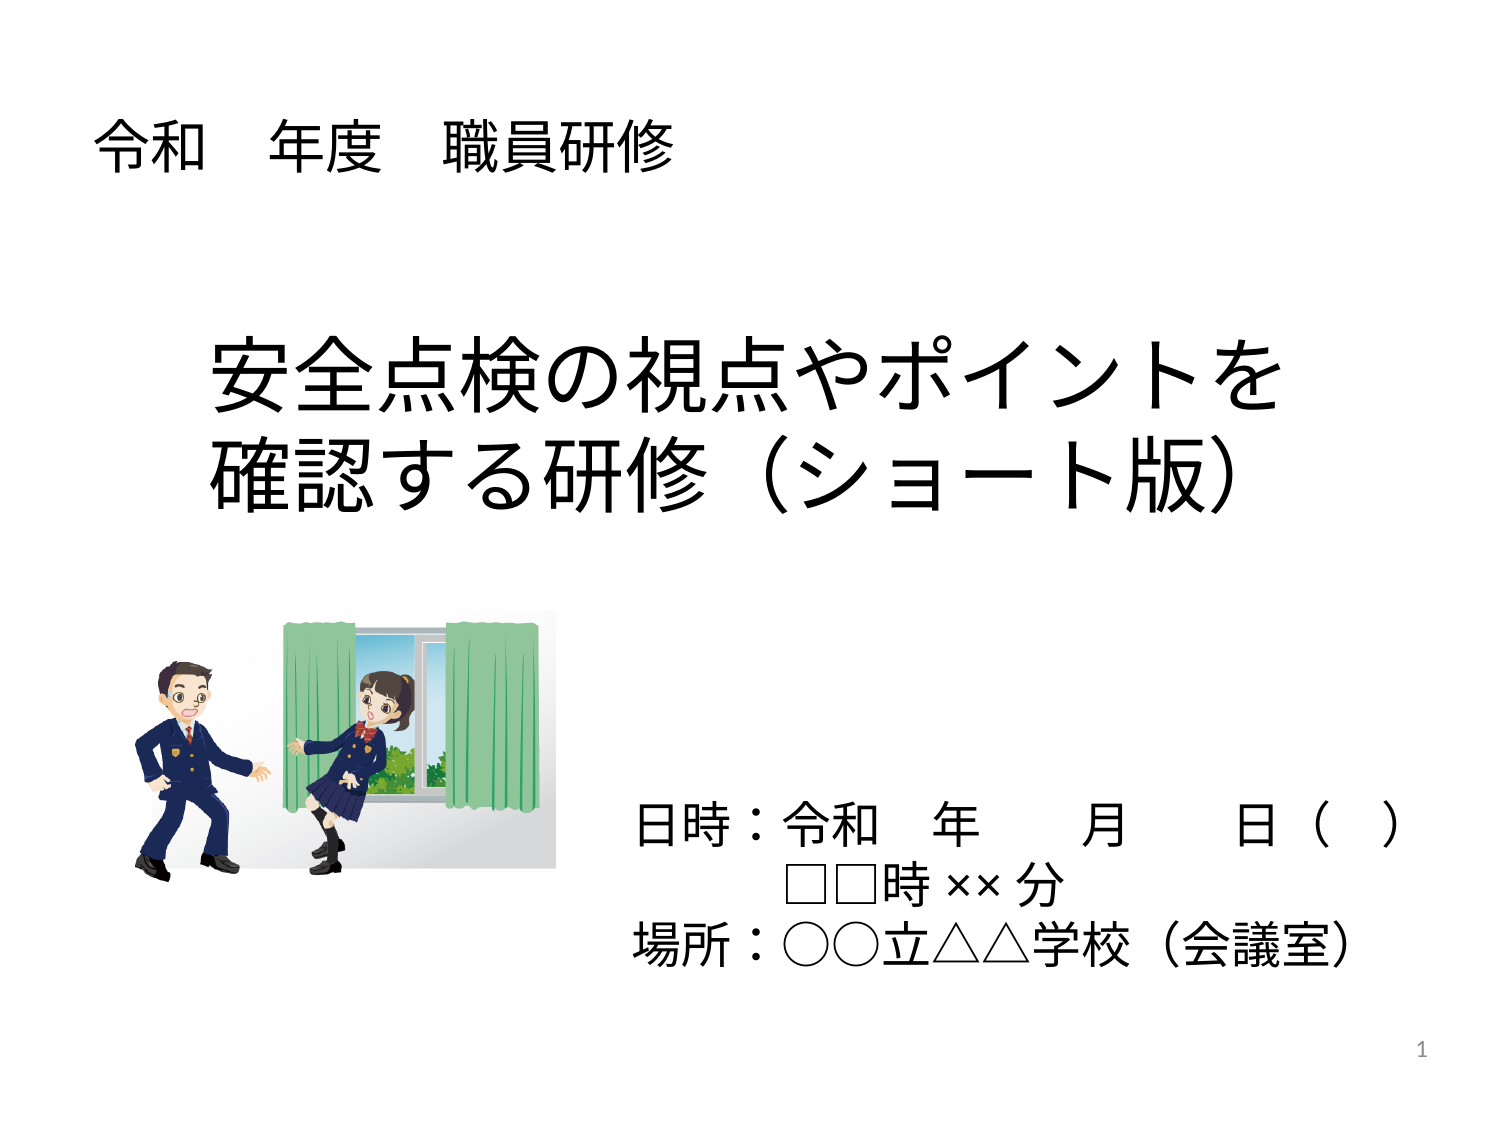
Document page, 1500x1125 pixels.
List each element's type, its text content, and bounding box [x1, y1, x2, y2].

slide_number 1 [1130, 1010, 1444, 1085]
text_box 安全点検の視点やポイントを確認する研修（ショート版） [188, 316, 1312, 531]
text_box 日時：令和 年 月 日（ ） □□時××分 場所：○○立△△学校（会議室） [616, 786, 1457, 982]
picture [123, 533, 556, 965]
text_box 令和 年度 職員研修 [77, 102, 711, 188]
